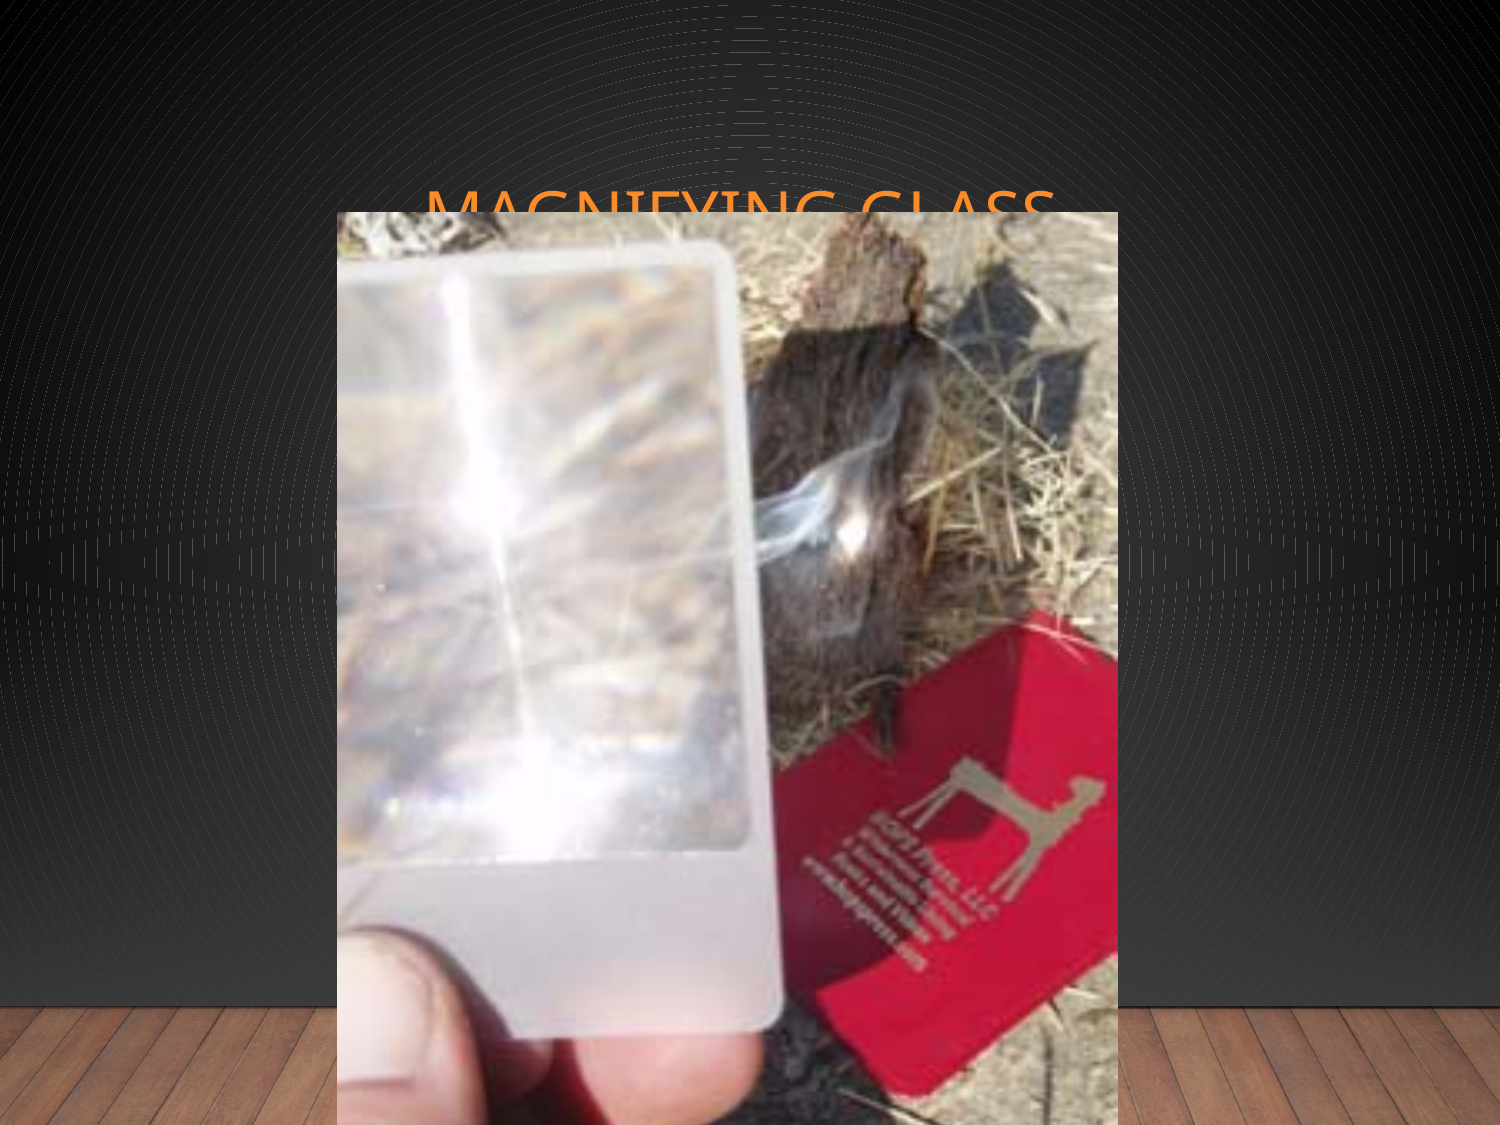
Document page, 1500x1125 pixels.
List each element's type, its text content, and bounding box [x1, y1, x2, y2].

title Magnifying glass [236, 131, 1263, 305]
picture [0, 212, 1500, 1125]
